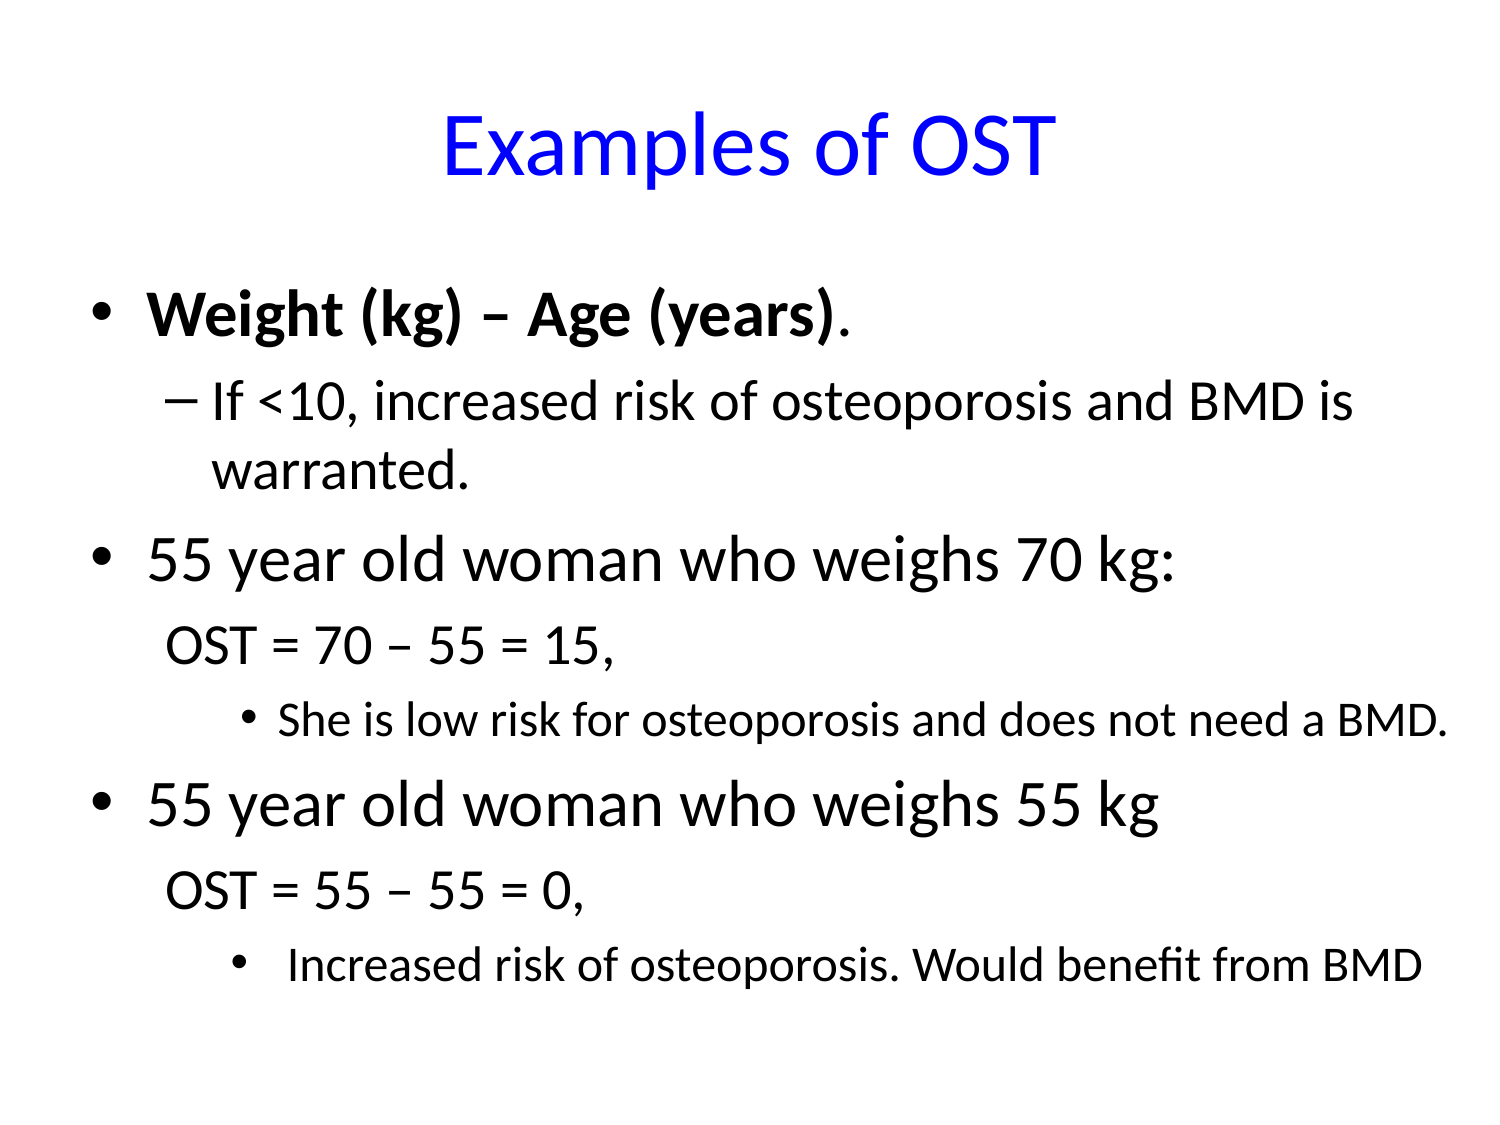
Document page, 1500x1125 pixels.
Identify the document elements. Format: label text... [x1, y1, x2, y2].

title Examples of OST [75, 45, 1425, 233]
list Weight (kg) – Age (years). If <10, increased risk of osteoporosis and BMD is warranted. 55 year old woman who weighs 70 kg: OST = 70 – 55 = 15, She is low risk for osteoporosis and does not need a BMD. 55 year old woman who weighs 55 kg OST = 55 – 55 = 0, Increased risk of osteoporosis. Would benefit from BMD [75, 262, 1500, 1005]
